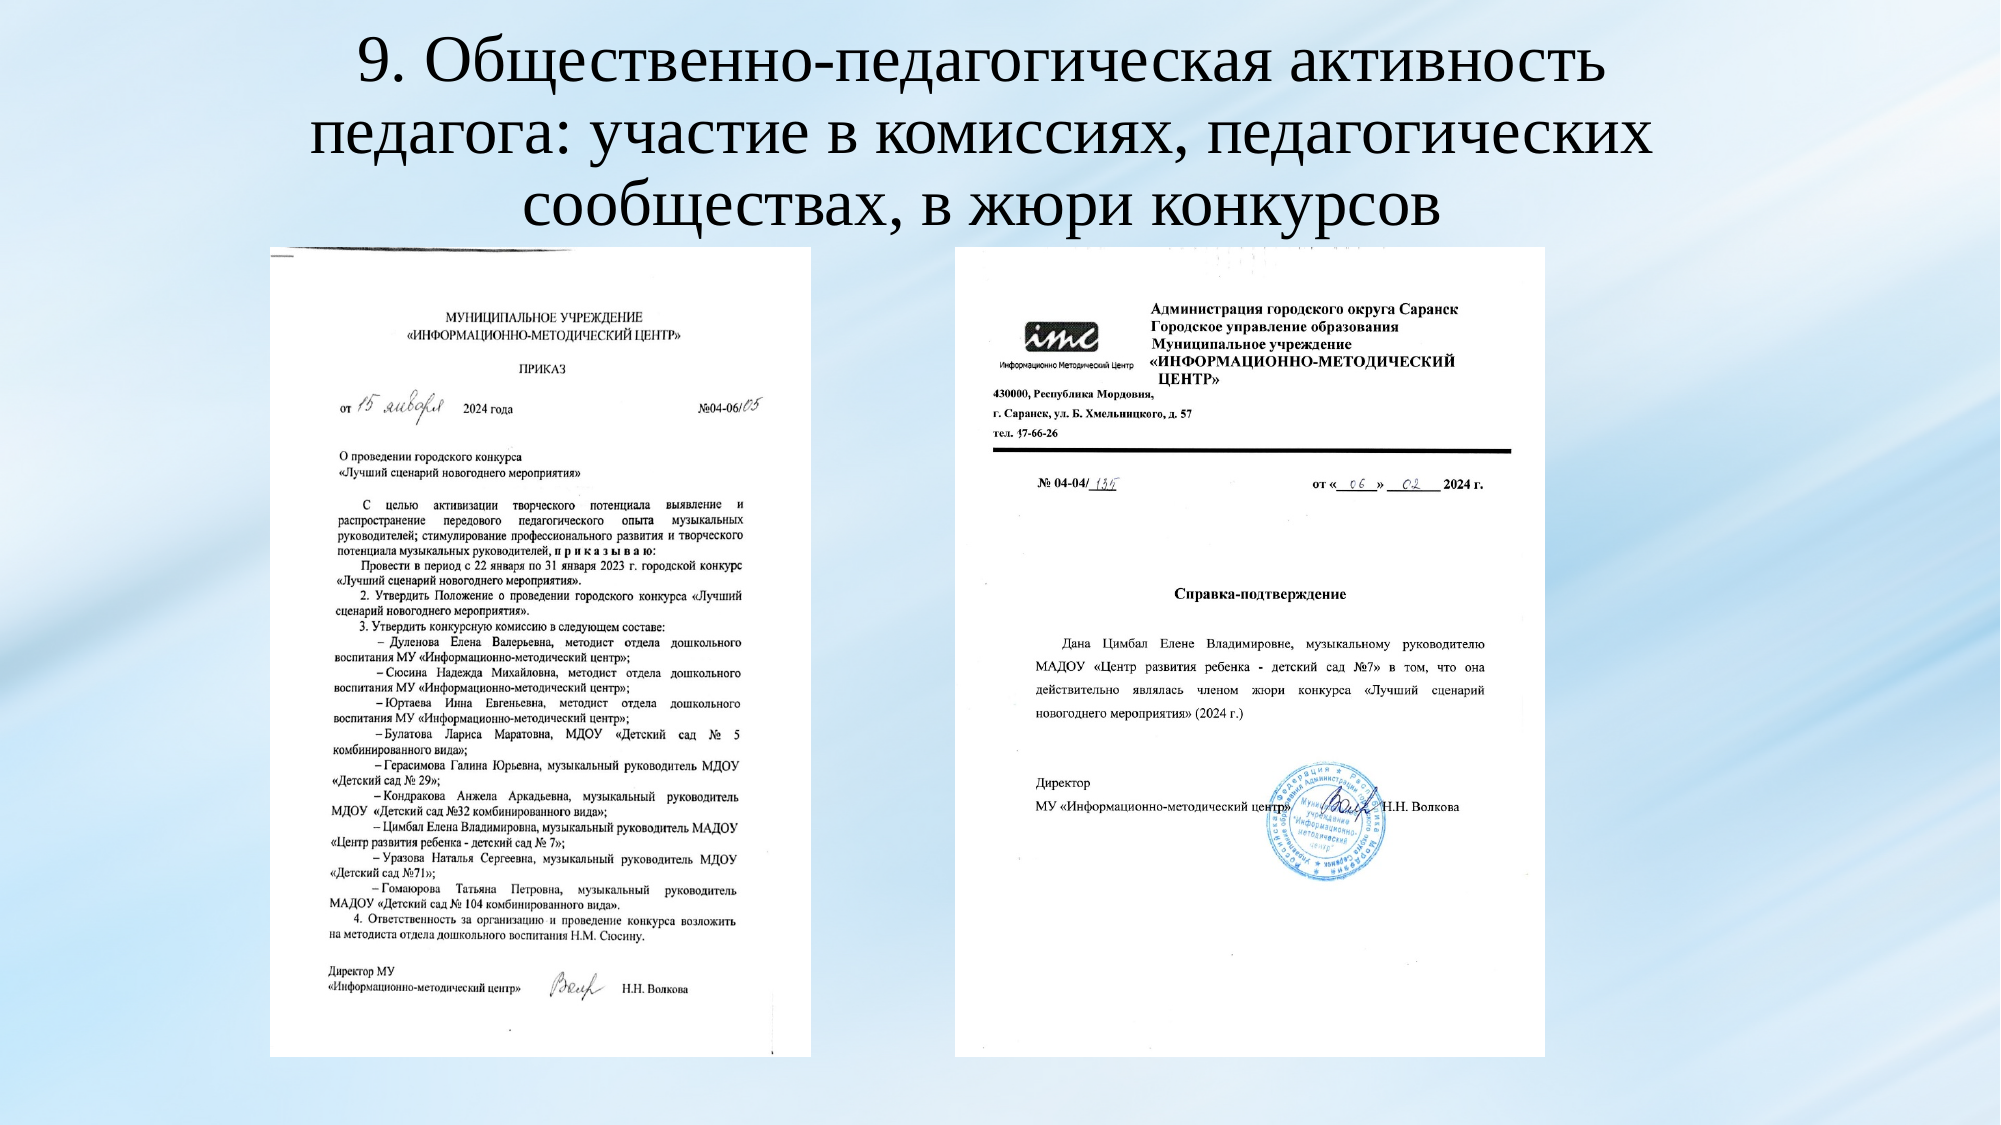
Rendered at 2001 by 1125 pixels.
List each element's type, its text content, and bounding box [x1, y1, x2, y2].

picture [955, 247, 1545, 1057]
title 9. Общественно-педагогическая активность педагога: участие в комиссиях, педагогических сообществах, в жюри конкурсов [232, 165, 1733, 248]
picture [270, 247, 811, 1057]
